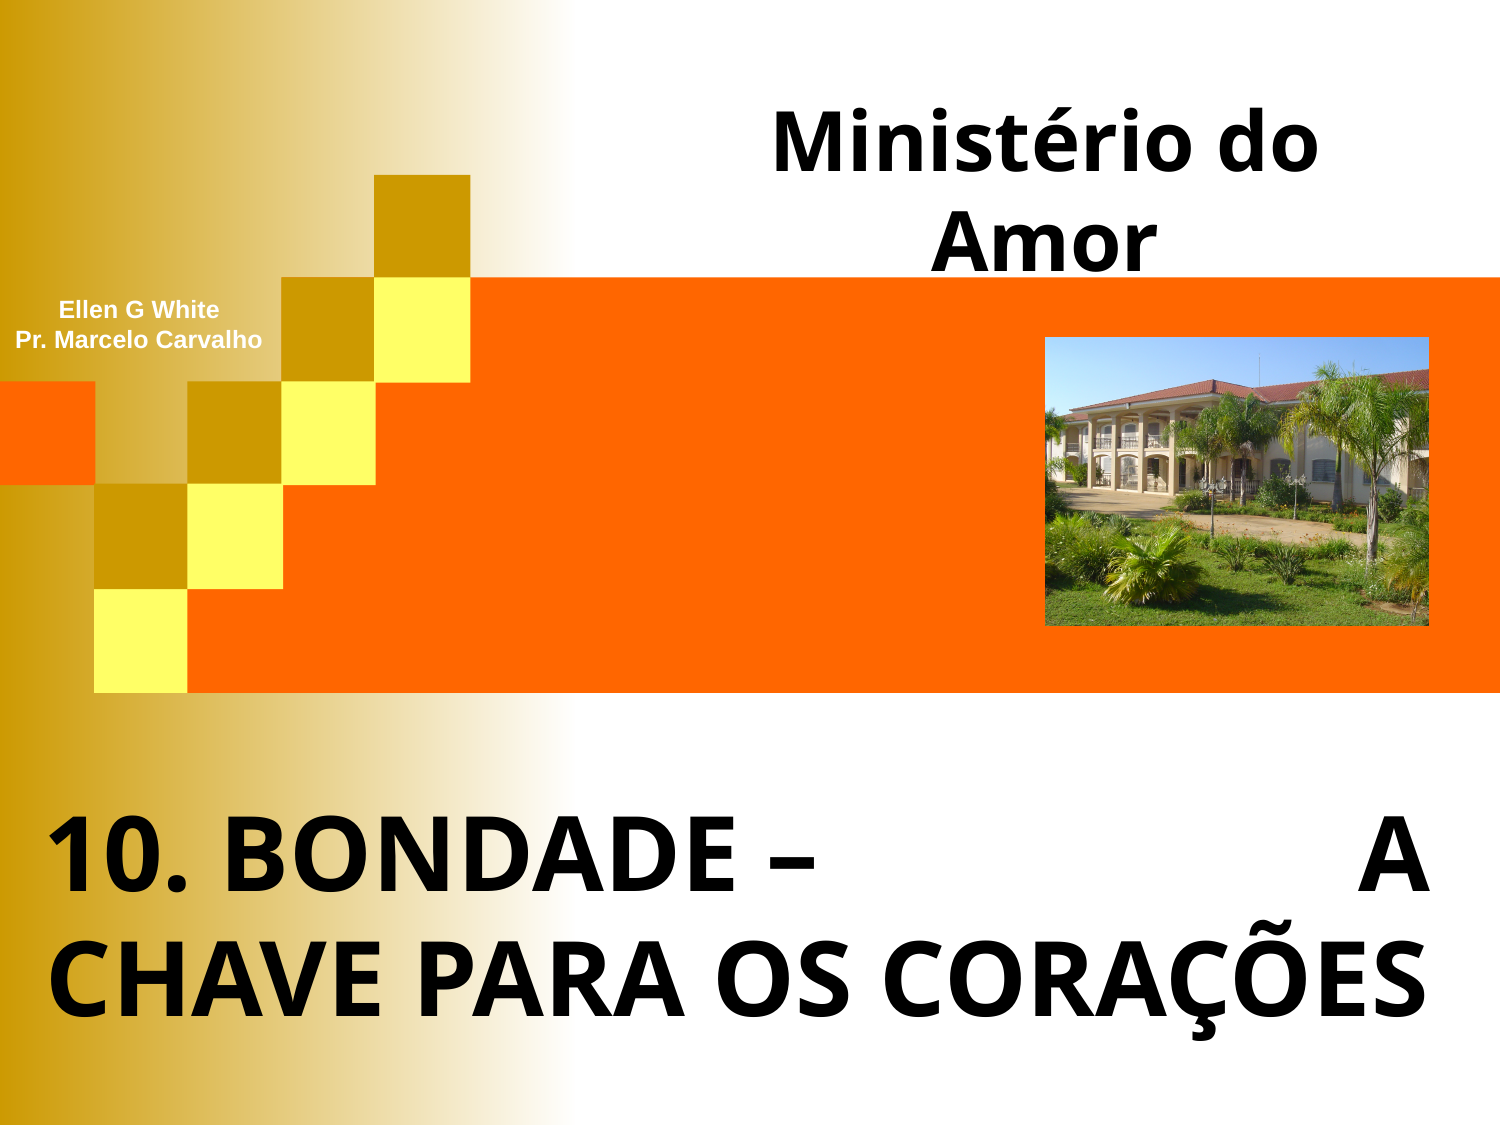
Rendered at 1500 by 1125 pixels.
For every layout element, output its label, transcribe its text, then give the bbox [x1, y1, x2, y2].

text_box Ellen G White Pr. Marcelo Carvalho [0, 286, 279, 362]
picture [1045, 337, 1429, 626]
title 10. BONDADE – A CHAVE PARA OS CORAÇÕES [0, 731, 1475, 1094]
text_box Ministério do Amor [655, 81, 1436, 296]
